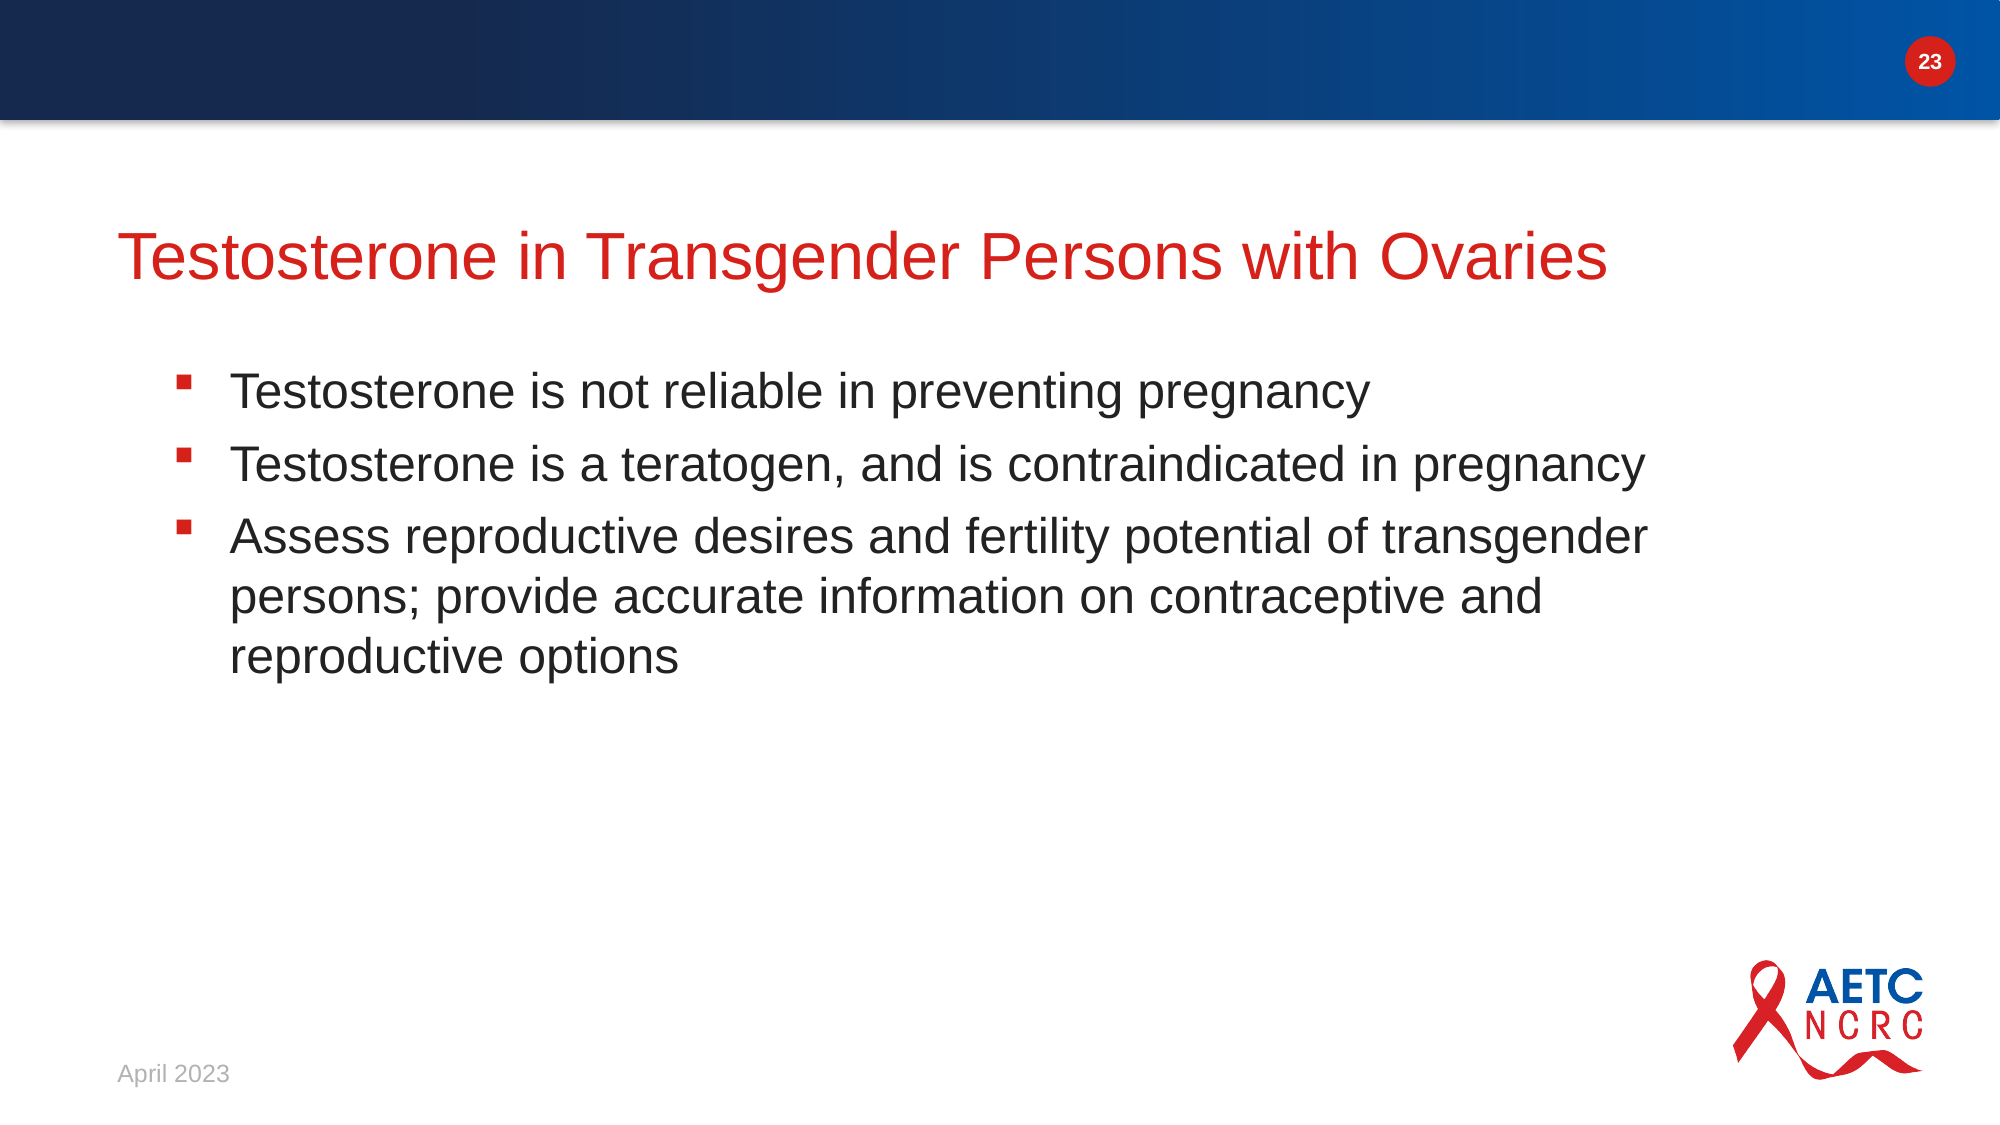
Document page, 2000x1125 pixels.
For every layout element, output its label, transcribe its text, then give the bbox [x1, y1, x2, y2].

picture [1718, 946, 1941, 1091]
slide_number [102, 1042, 553, 1103]
list Testosterone is not reliable in preventing pregnancy Testosterone is a teratogen, and is contraindicated in pregnancy Assess reproductive desires and fertility potential of transgender persons; provide accurate information on contraceptive and reproductive options [102, 351, 1680, 842]
title Testosterone in Transgender Persons with Ovaries [102, 205, 1827, 313]
